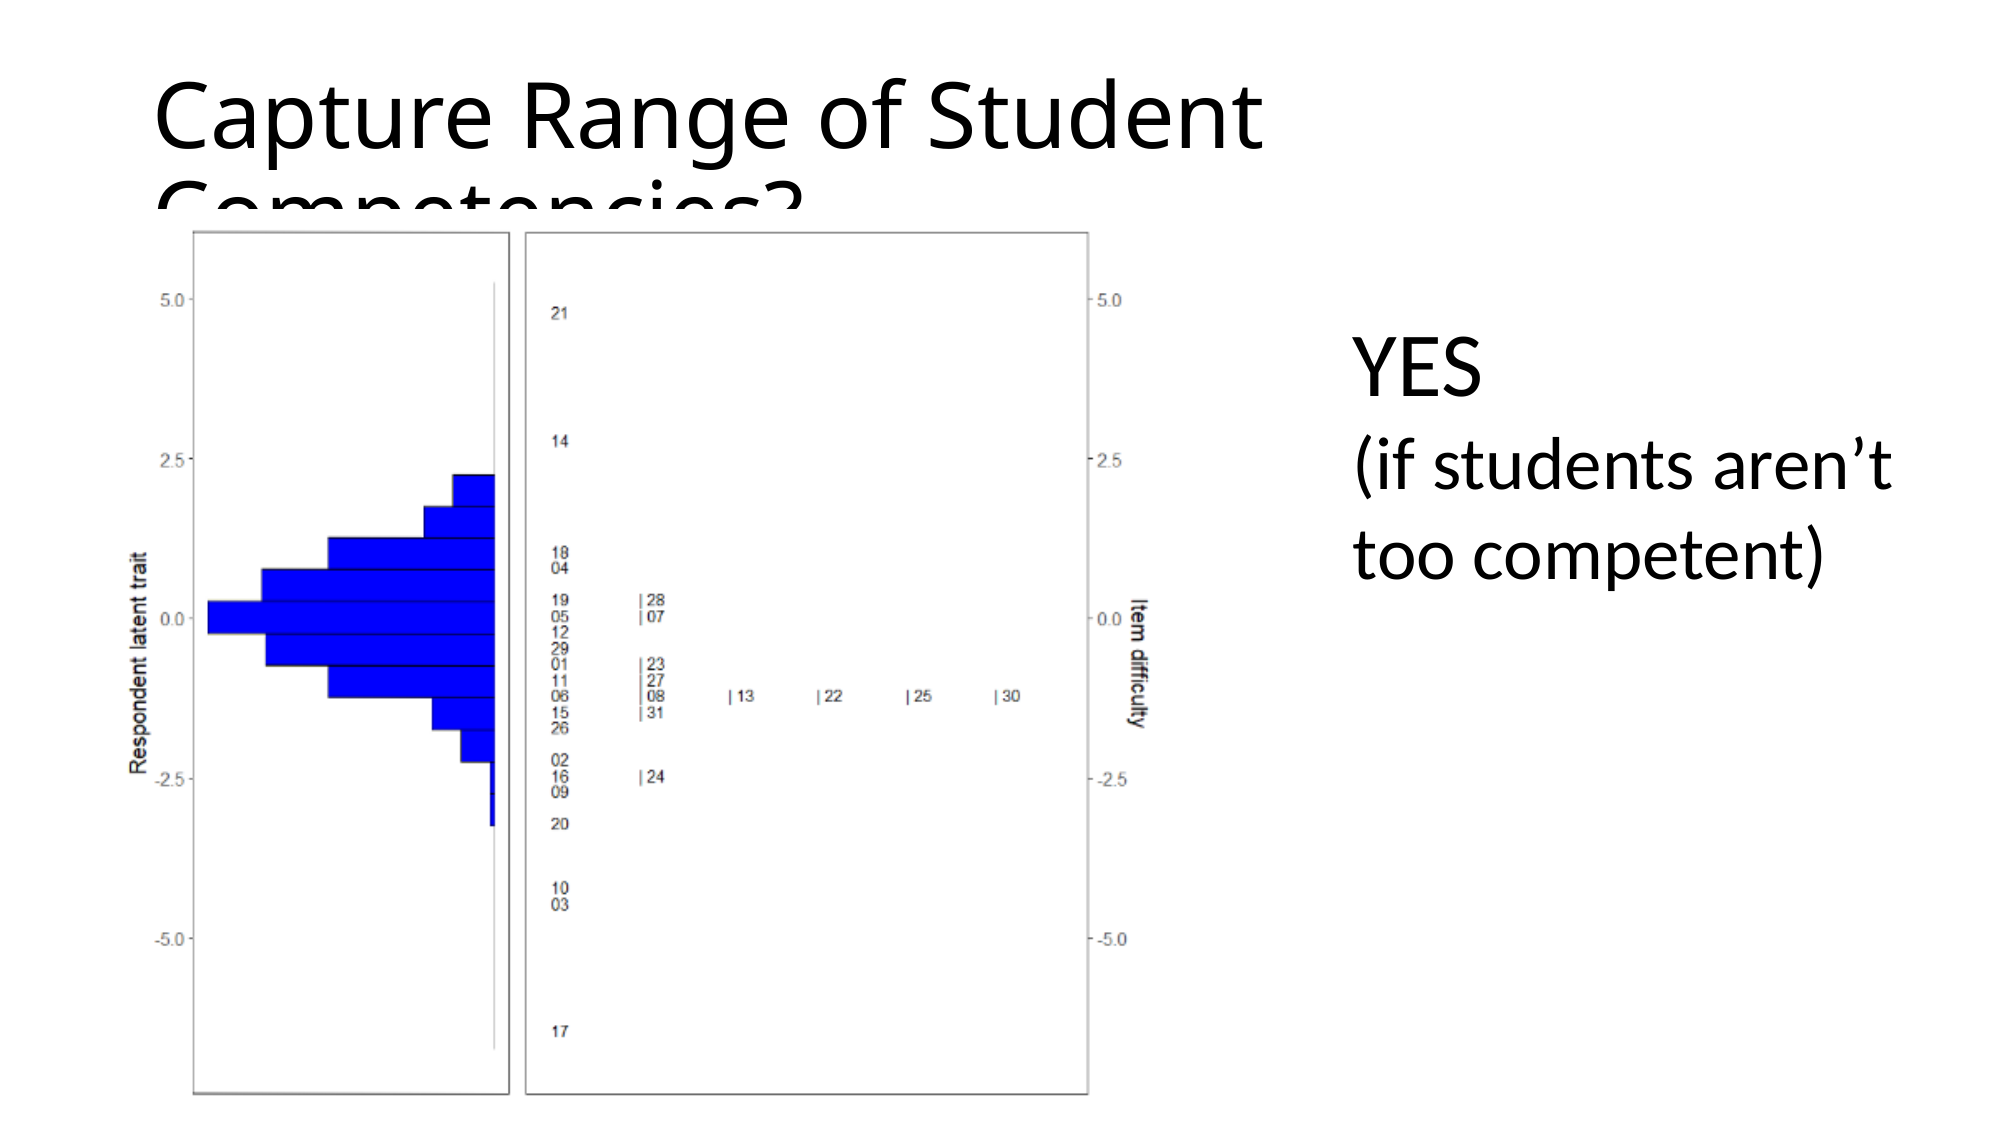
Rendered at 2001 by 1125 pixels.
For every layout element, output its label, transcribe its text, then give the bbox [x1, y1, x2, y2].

picture [115, 209, 1173, 1125]
text_box YES (if students aren’t too competent) [1337, 297, 1955, 822]
title Capture Range of Student Competencies? [137, 59, 1863, 278]
